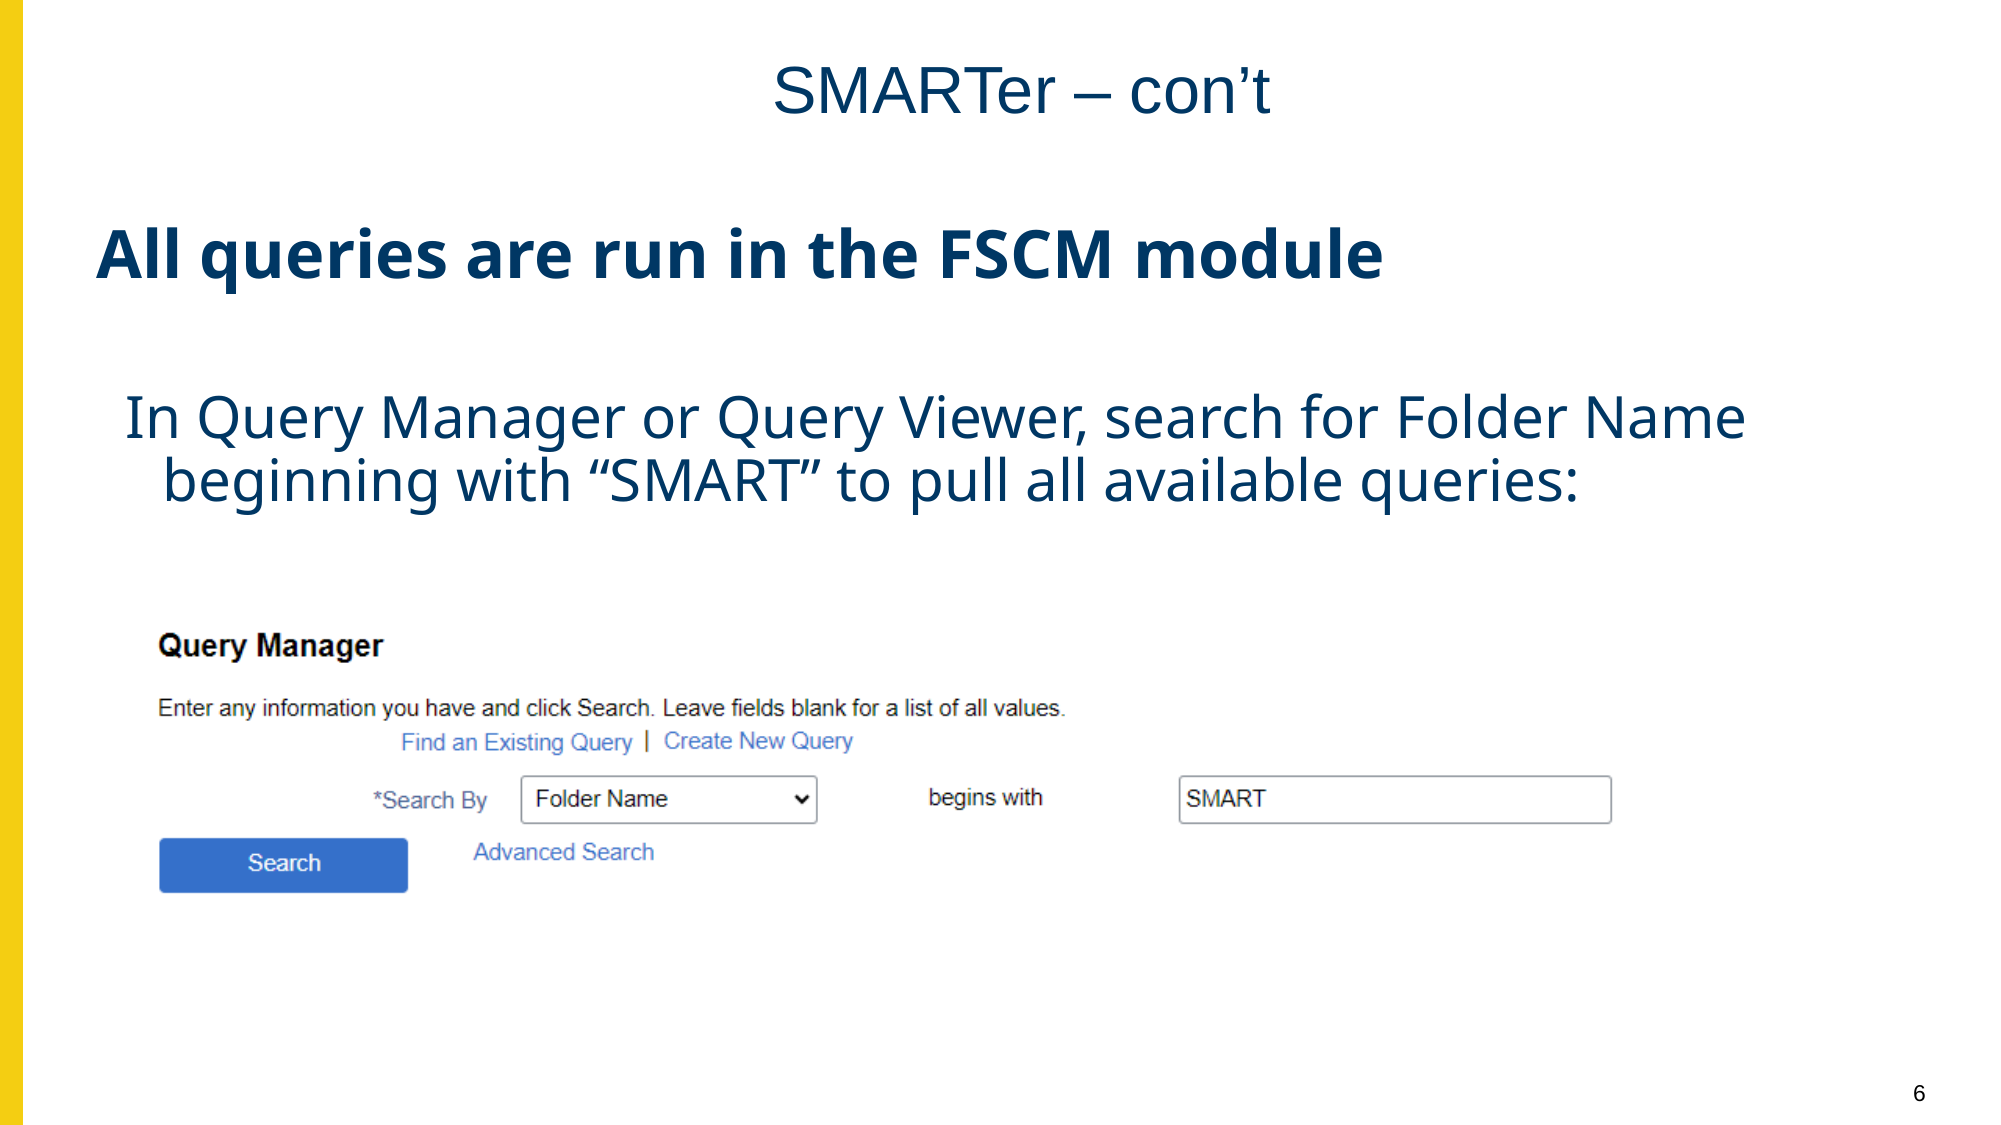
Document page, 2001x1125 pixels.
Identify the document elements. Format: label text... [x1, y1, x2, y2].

picture [155, 605, 1667, 912]
slide_number 6 [1840, 1071, 1941, 1103]
list All queries are run in the FSCM module In Query Manager or Query Viewer, search for Folder Name beginning with “SMART” to pull all available queries: [72, 213, 1823, 1021]
title SMARTer – con’t [113, 48, 1930, 178]
